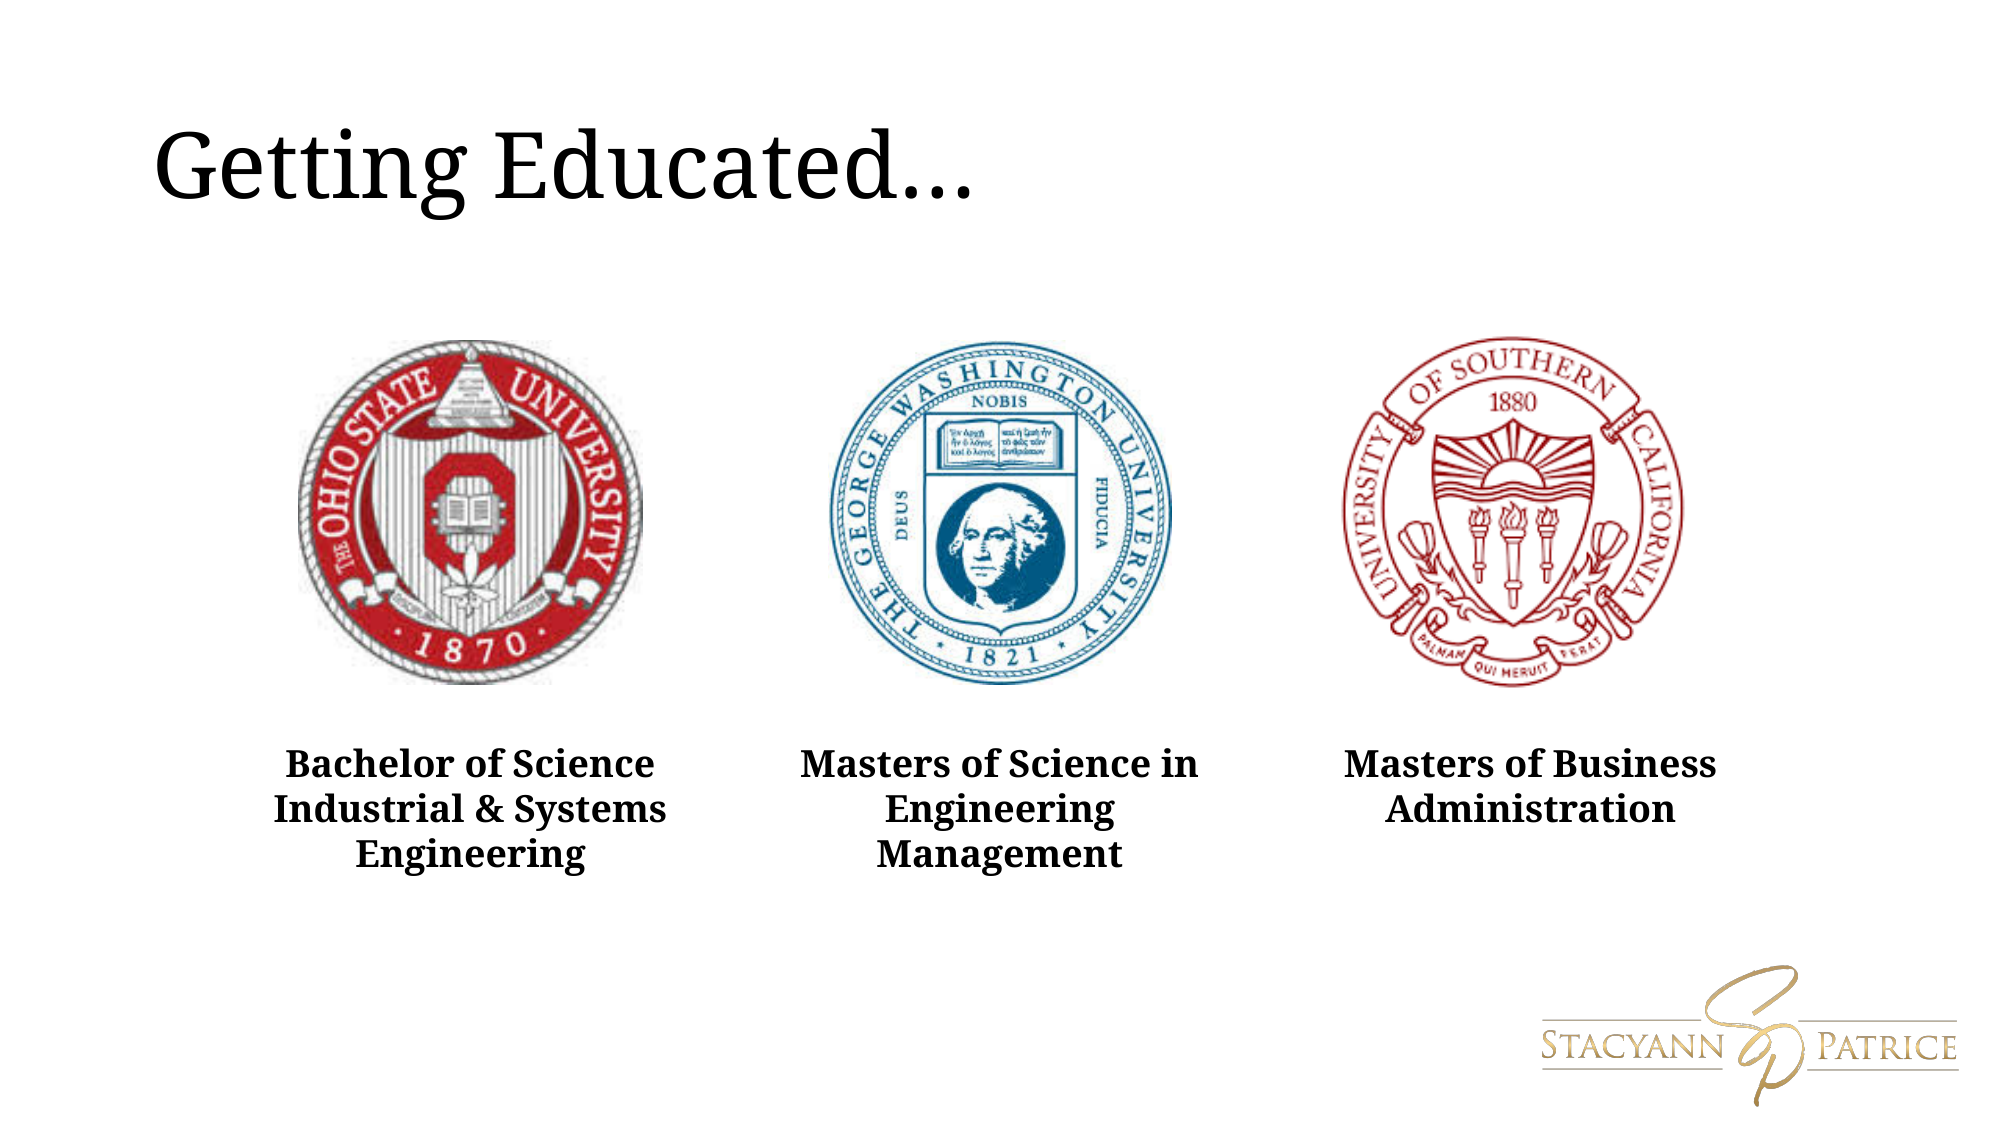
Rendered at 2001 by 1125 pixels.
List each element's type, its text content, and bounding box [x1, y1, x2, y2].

text_box Bachelor of Science Industrial & Systems Engineering [233, 732, 708, 883]
picture [1393, 789, 2001, 1125]
text_box Masters of Science in Engineering Management [762, 732, 1238, 883]
text_box Masters of Business Administration [1293, 732, 1768, 838]
picture [1293, 292, 1734, 733]
picture [298, 340, 643, 685]
picture [828, 340, 1172, 685]
title Getting Educated… [137, 59, 1863, 278]
